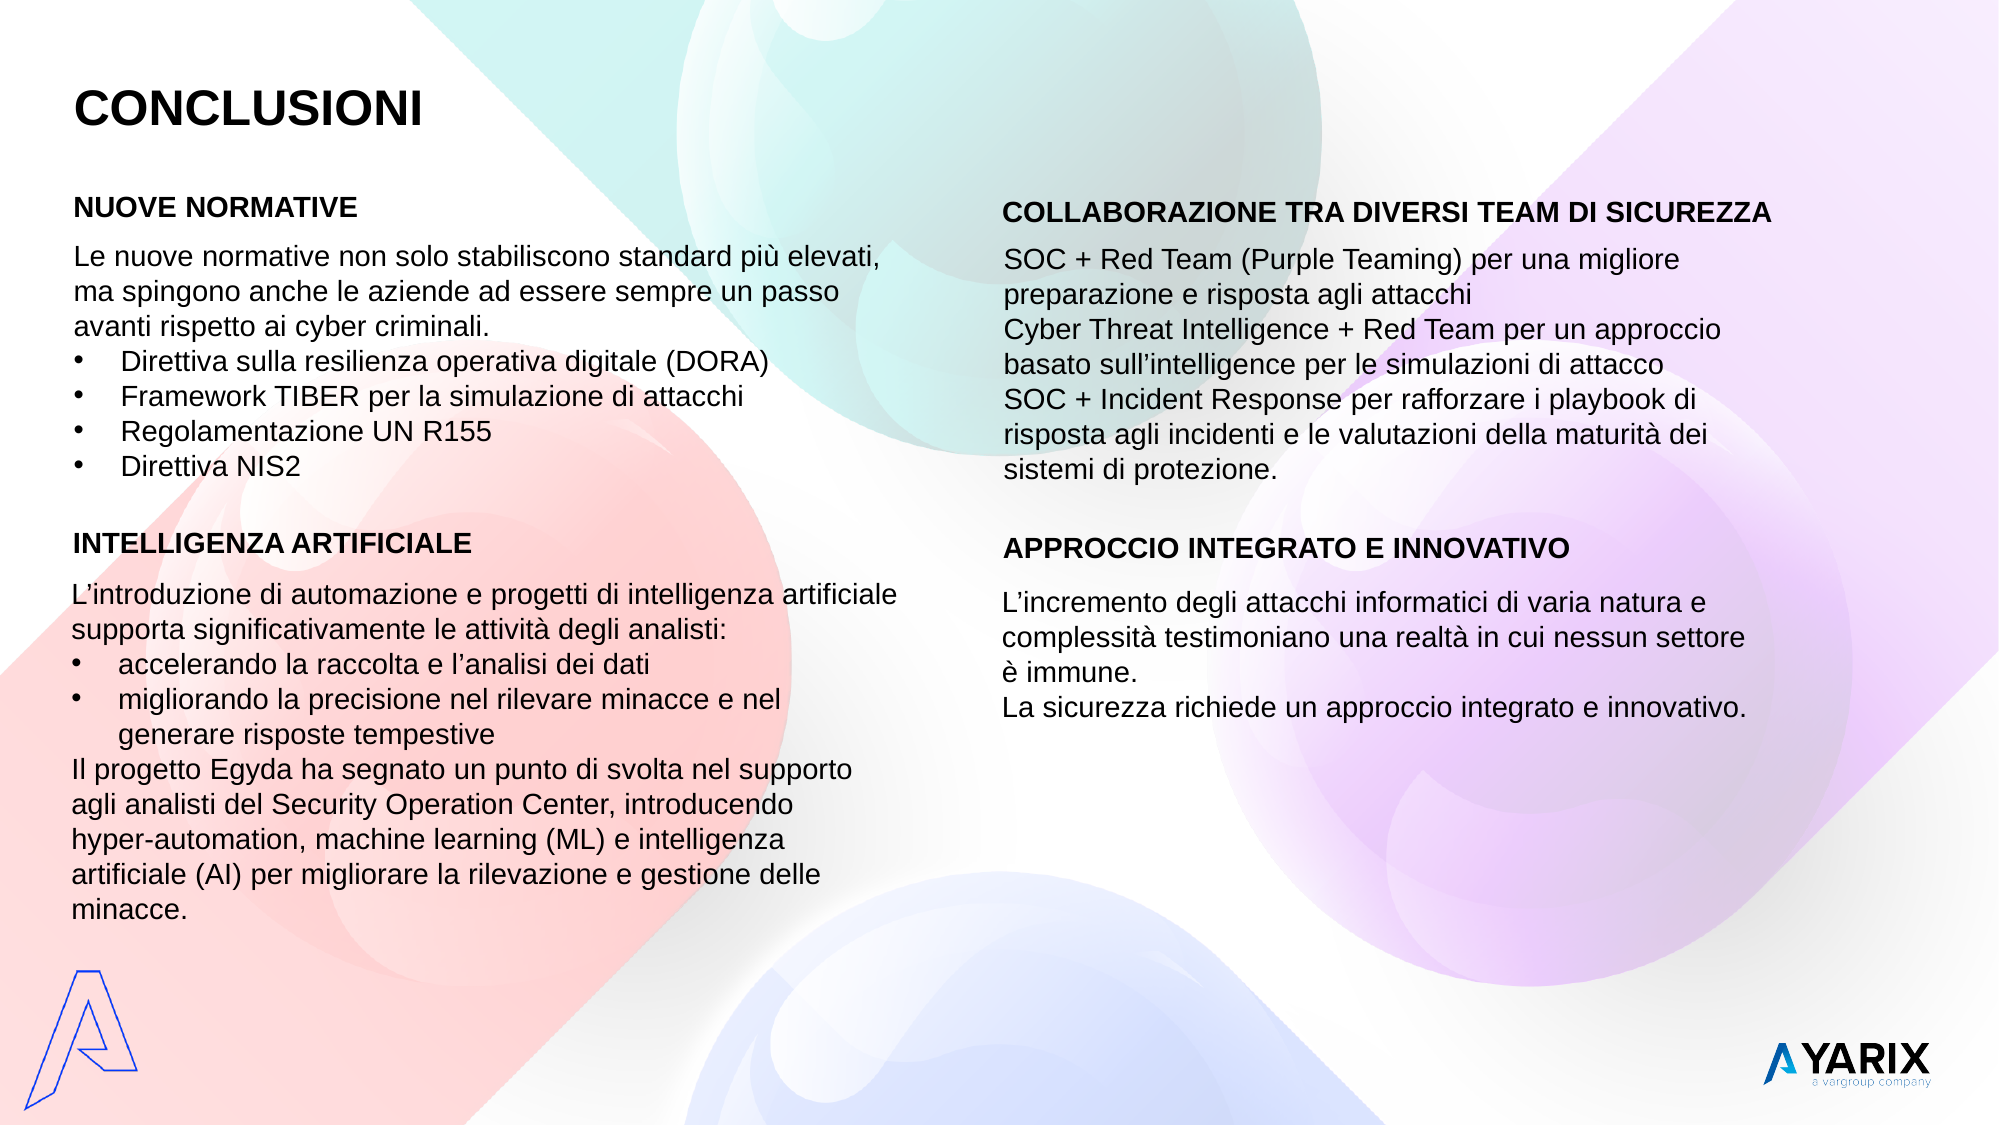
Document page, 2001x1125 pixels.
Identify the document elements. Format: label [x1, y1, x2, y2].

picture [0, 0, 2000, 1125]
text_box [987, 521, 1778, 854]
text_box [987, 185, 1872, 496]
text_box [56, 517, 920, 902]
text_box [58, 181, 904, 517]
